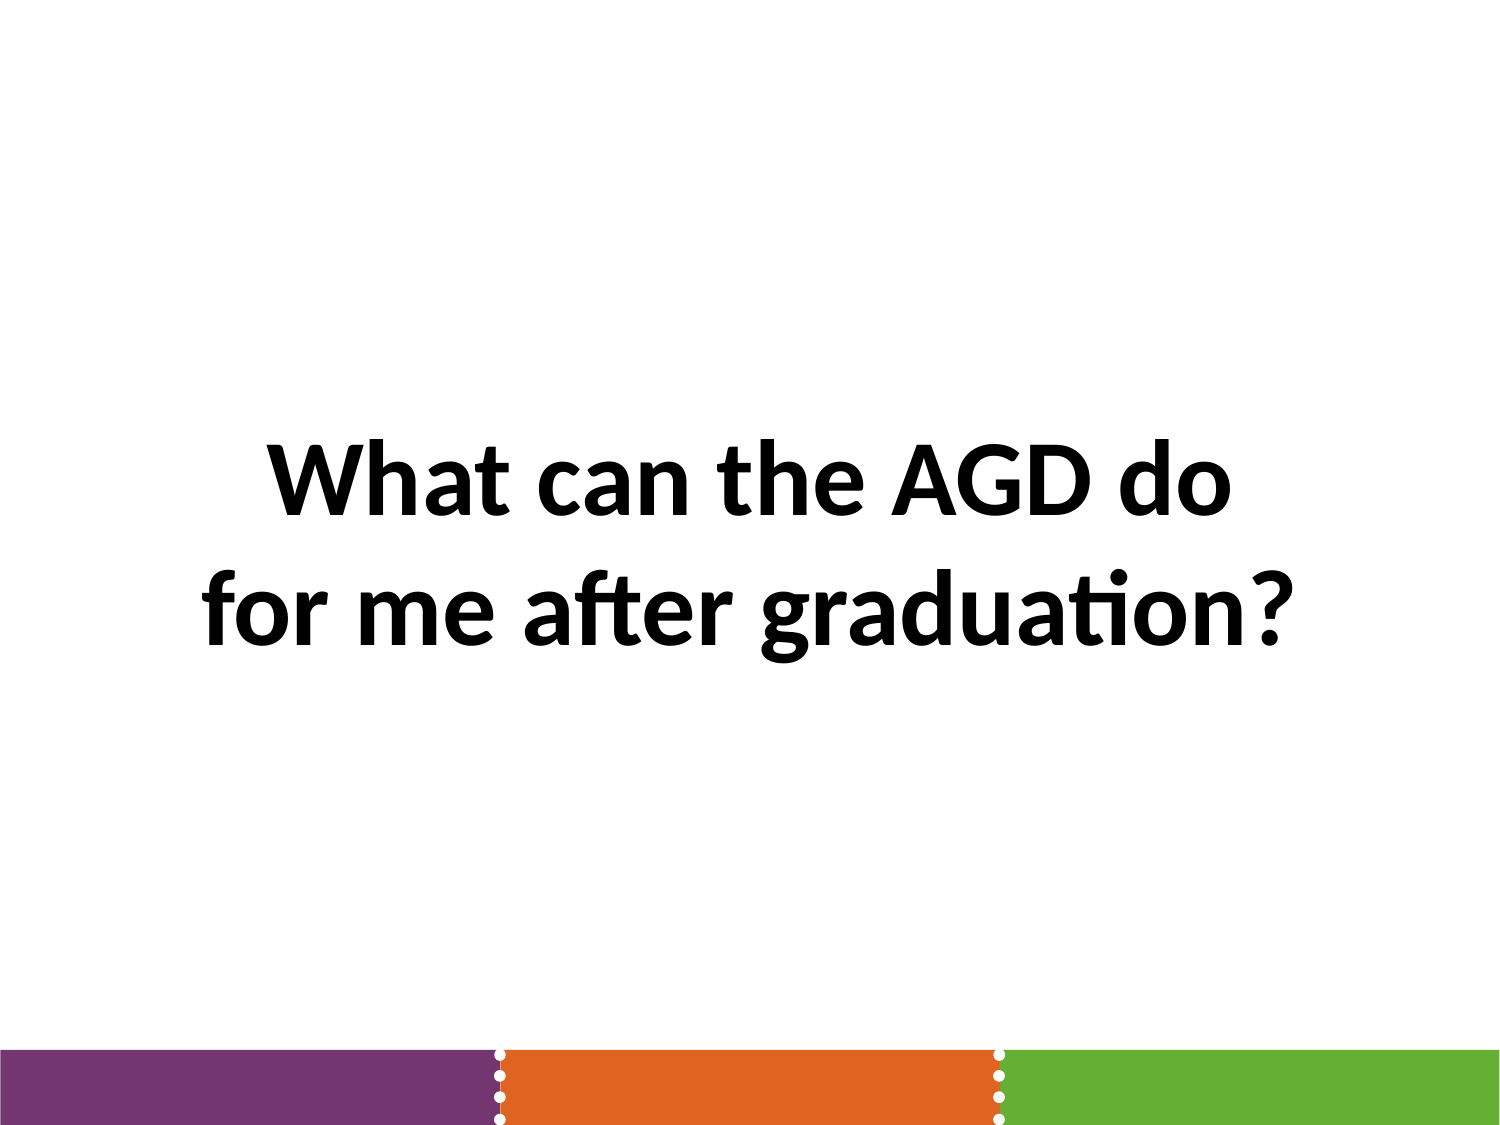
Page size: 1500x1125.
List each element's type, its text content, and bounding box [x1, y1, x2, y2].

text_box What can the AGD do for me after graduation? [62, 399, 1438, 642]
